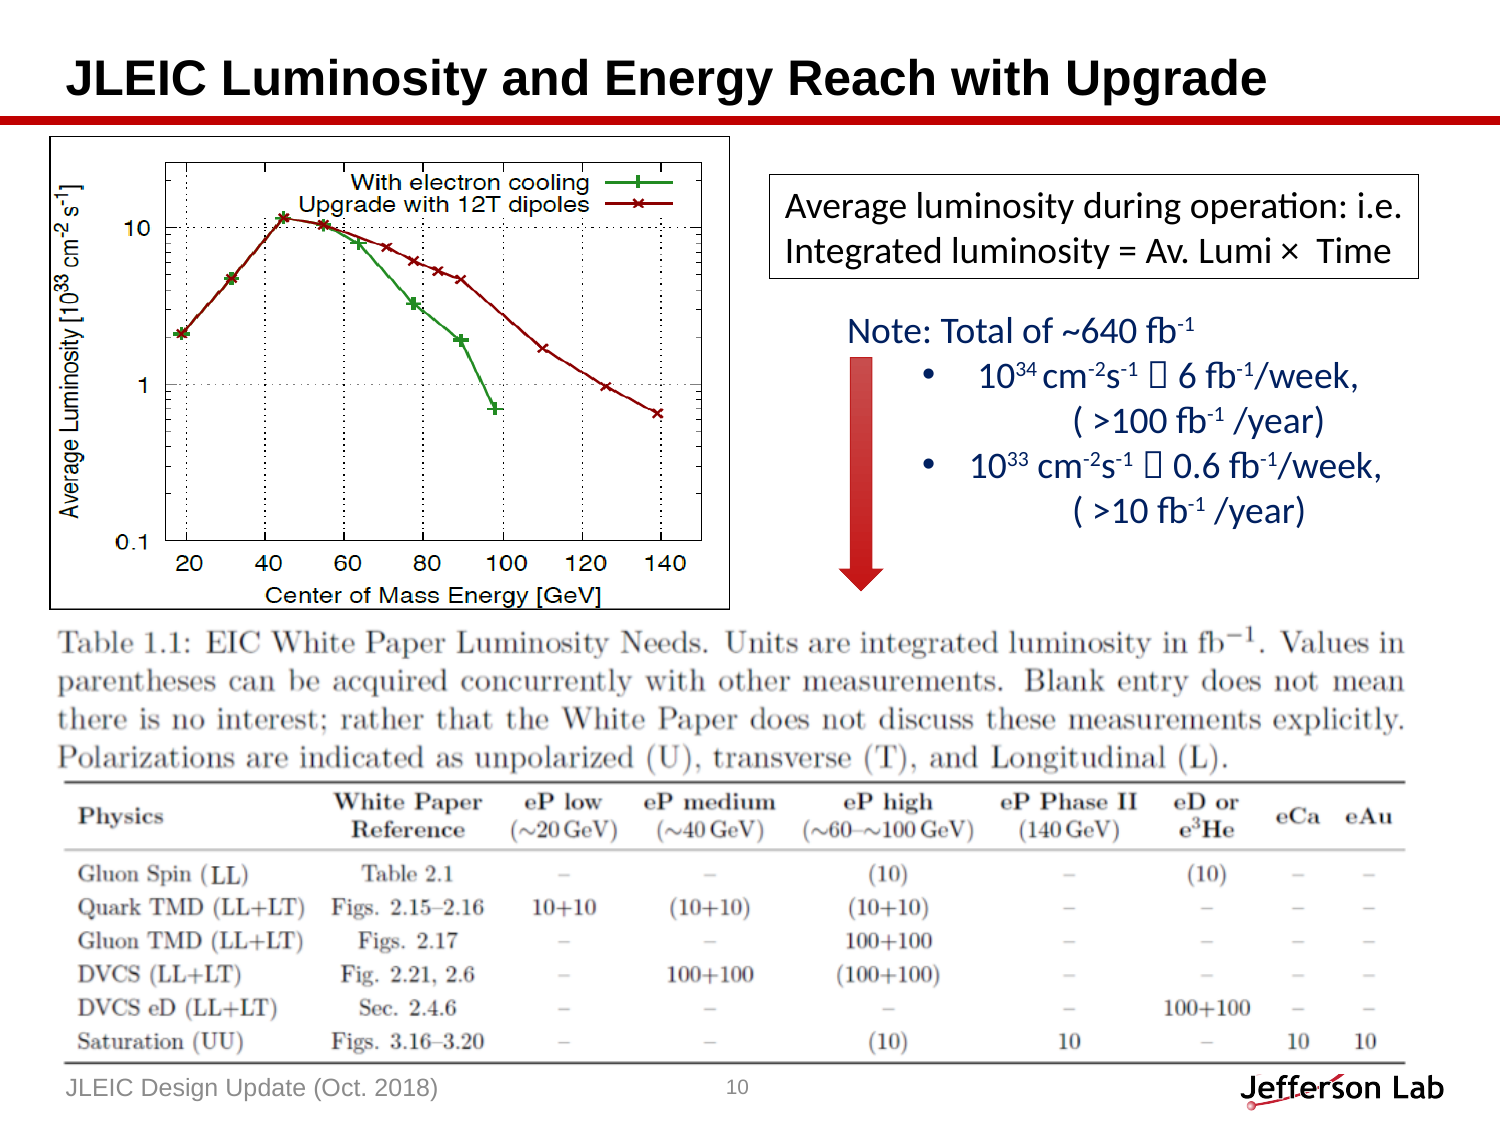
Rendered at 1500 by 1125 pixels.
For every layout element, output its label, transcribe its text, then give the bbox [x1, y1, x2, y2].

footer JLEIC Design Update (Oct. 2018) [50, 1060, 694, 1112]
title JLEIC Luminosity and Energy Reach with Upgrade [50, 39, 1440, 120]
picture [50, 137, 729, 609]
text_box Note: Total of ~640 fb-1 1034 cm-2s-1  6 fb-1/week, ( >100 fb-1 /year) 1033 cm-2s-1  0.6 fb-1/week, ( >10 fb-1 /year) [832, 298, 1406, 538]
slide_number 10 [693, 1074, 782, 1111]
picture [54, 623, 1457, 1122]
text_box [838, 357, 884, 592]
text_box Average luminosity during operation: i.e. Integrated luminosity = Av. Lumi × Time [769, 174, 1419, 279]
